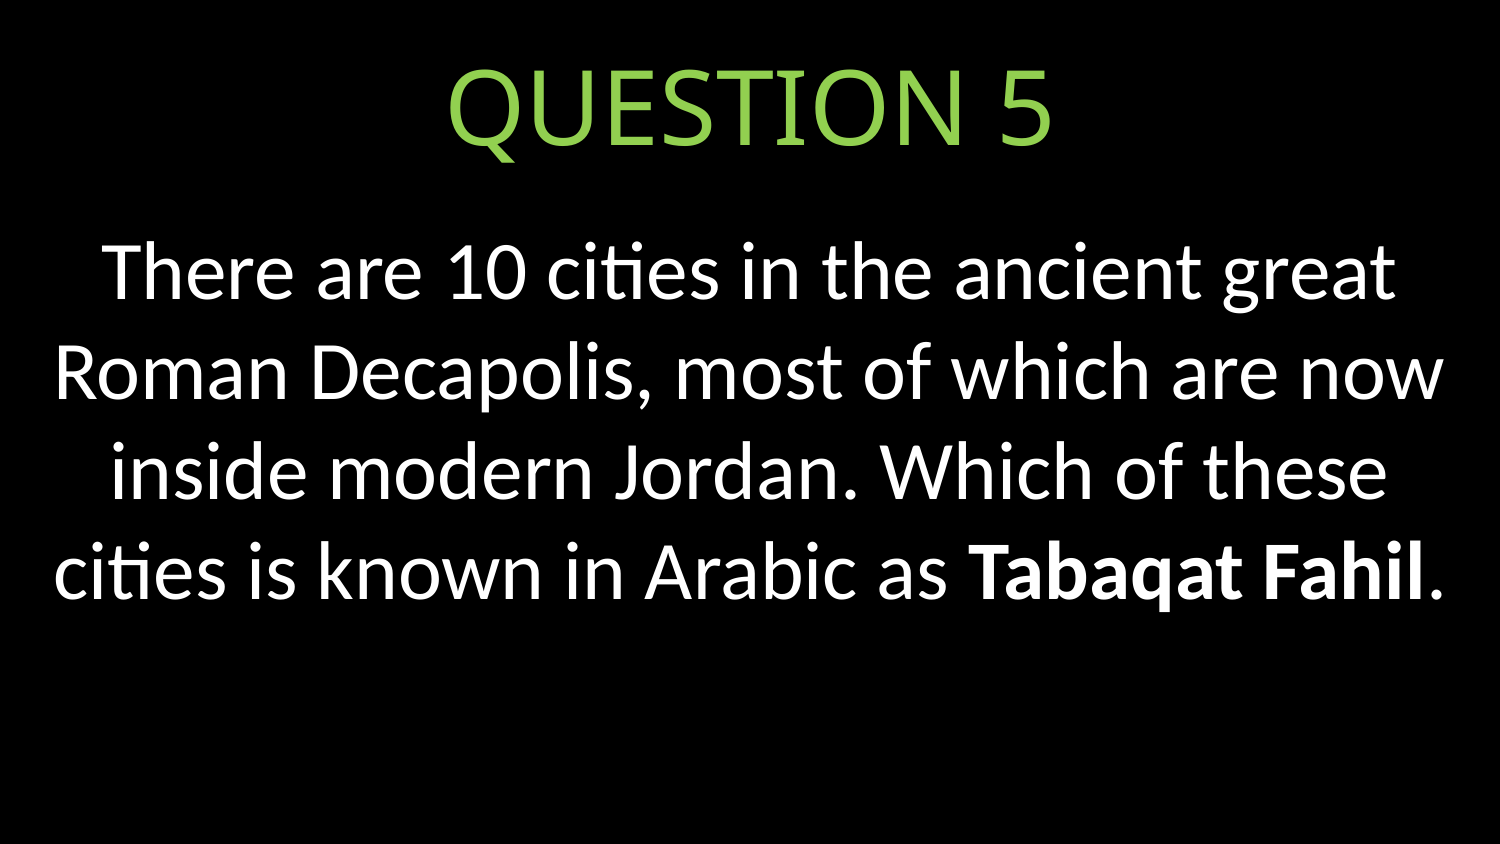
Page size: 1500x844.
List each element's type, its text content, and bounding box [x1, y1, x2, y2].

title QUESTION 5 [74, 33, 1426, 175]
text_box There are 10 cities in the ancient great Roman Decapolis, most of which are now inside modern Jordan. Which of these cities is known in Arabic as Tabaqat Fahil. [25, 209, 1475, 624]
